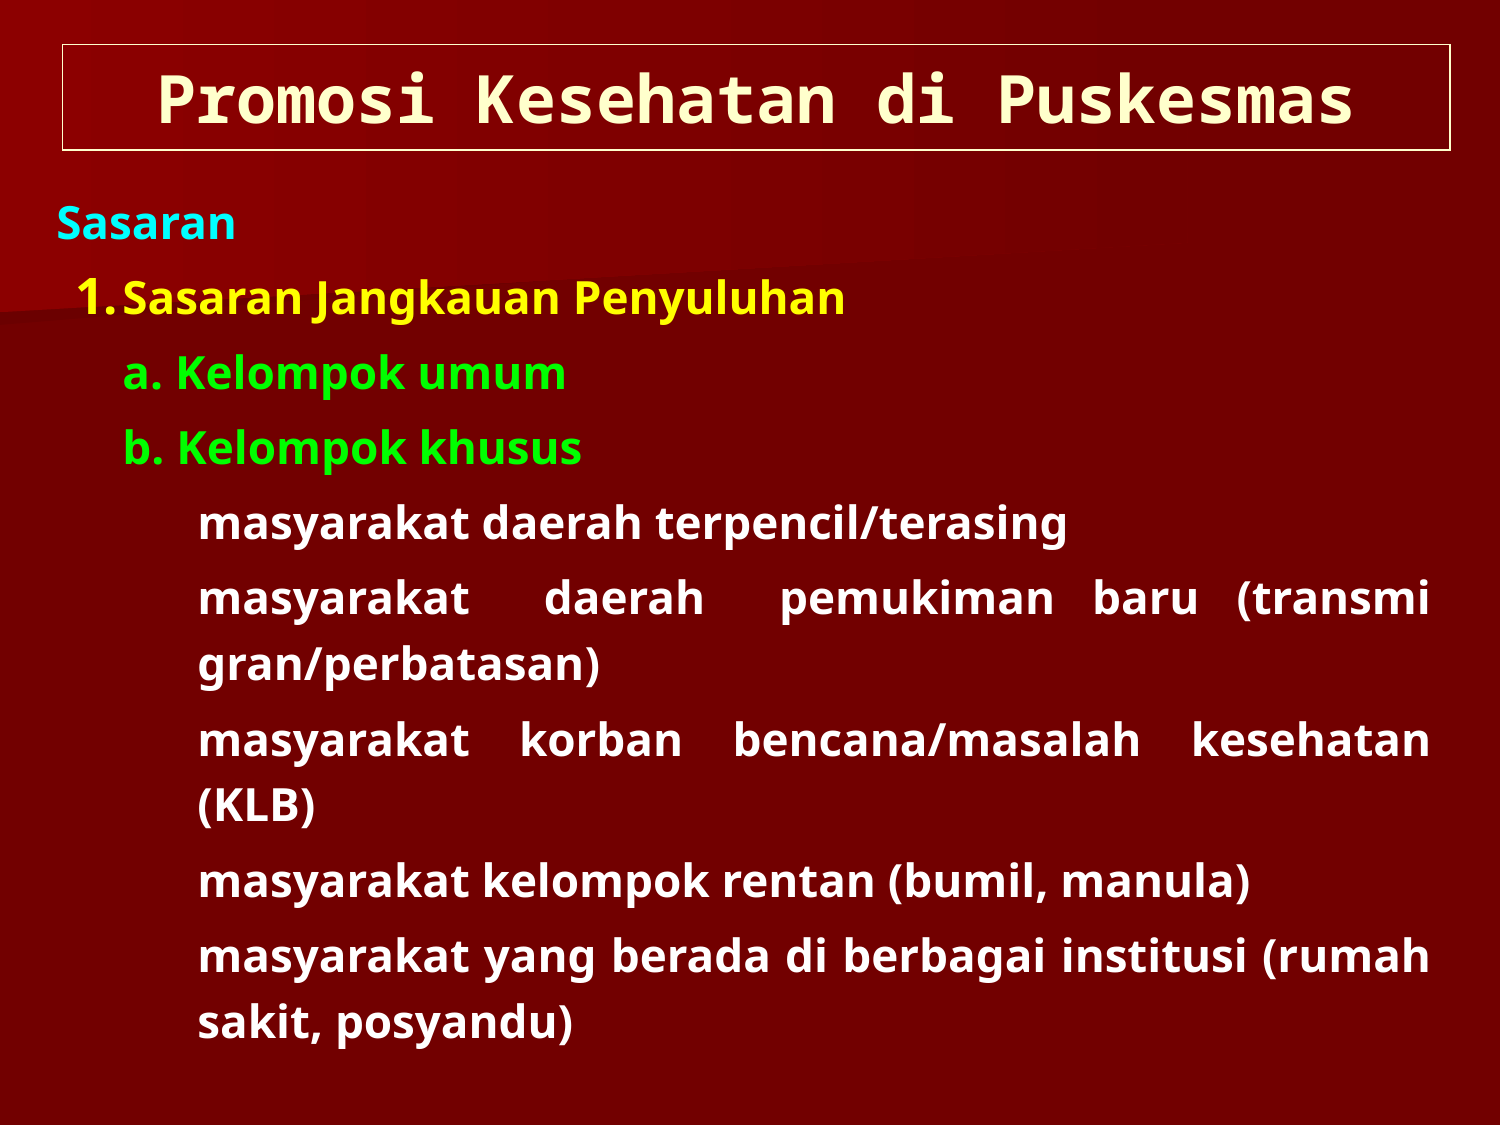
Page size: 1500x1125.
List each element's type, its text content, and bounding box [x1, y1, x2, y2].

text_box Sasaran Sasaran Jangkauan Penyuluhan a. Kelompok umum b. Kelompok khusus masyarakat daerah terpencil/terasing masyarakat daerah pemukiman baru (transmi gran/perbatasan) masyarakat korban bencana/masalah kesehatan (KLB) masyarakat kelompok rentan (bumil, manula) masyarakat yang berada di berbagai institusi (rumah sakit, posyandu) [41, 174, 1447, 1084]
text_box Promosi Kesehatan di Puskesmas [62, 44, 1450, 150]
